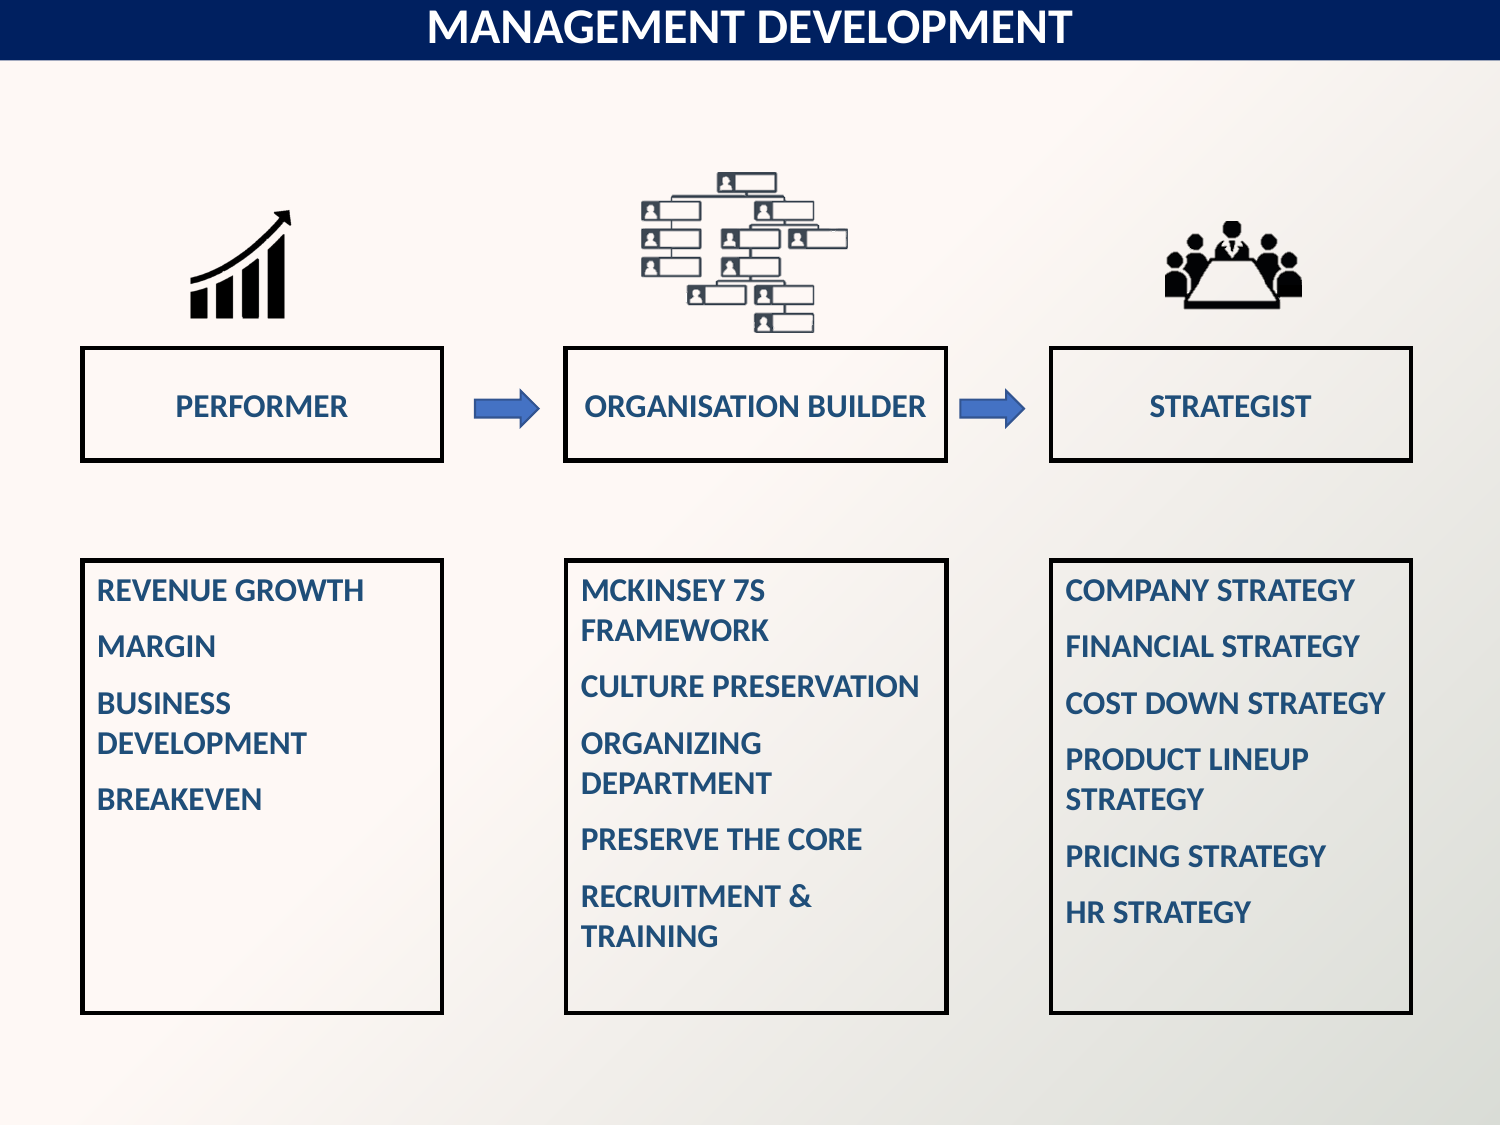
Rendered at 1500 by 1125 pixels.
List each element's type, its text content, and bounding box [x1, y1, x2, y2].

text_box COMPANY STRATEGY FINANCIAL STRATEGY COST DOWN STRATEGY PRODUCT LINEUP STRATEGY PRICING STRATEGY HR STRATEGY [1050, 560, 1411, 1013]
picture [1157, 217, 1307, 311]
text_box REVENUE GROWTH MARGIN BUSINESS DEVELOPMENT BREAKEVEN [82, 560, 443, 1013]
text_box [959, 388, 1026, 429]
text_box PERFORMER [82, 347, 443, 461]
picture [149, 172, 333, 356]
text_box ORGANISATION BUILDER [565, 347, 946, 461]
text_box MCKINSEY 7S FRAMEWORK CULTURE PRESERVATION ORGANIZING DEPARTMENT PRESERVE THE CORE RECRUITMENT & TRAINING [565, 560, 947, 1013]
text_box [473, 388, 541, 429]
picture [641, 172, 848, 333]
text_box STRATEGIST [1050, 347, 1411, 461]
text_box MANAGEMENT DEVELOPMENT [0, 0, 1500, 61]
